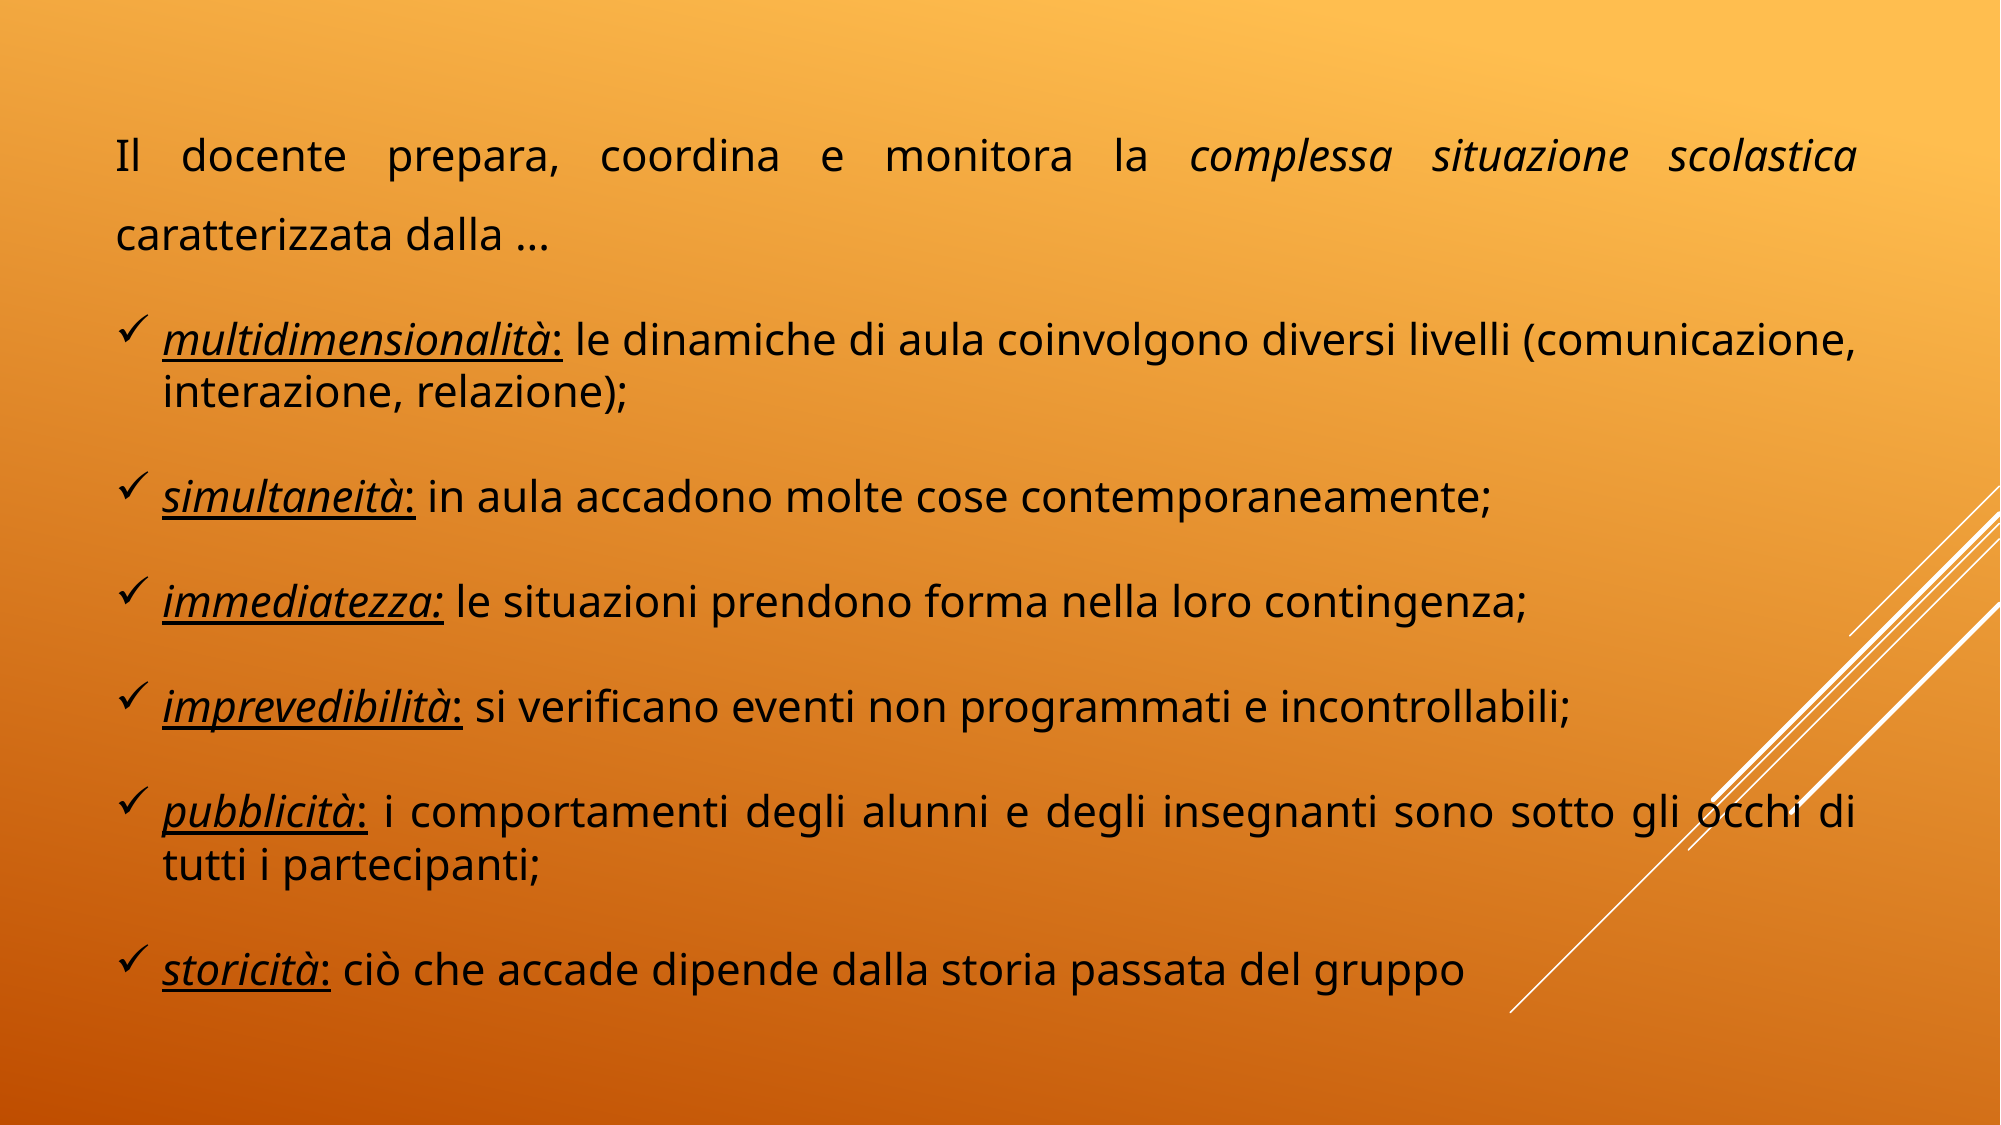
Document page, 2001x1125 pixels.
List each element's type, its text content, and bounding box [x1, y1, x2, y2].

text_box Il docente prepara, coordina e monitora la complessa situazione scolastica caratterizzata dalla ... multidimensionalità: le dinamiche di aula coinvolgono diversi livelli (comunicazione, interazione, relazione); simultaneità: in aula accadono molte cose contemporaneamente; immediatezza: le situazioni prendono forma nella loro contingenza; imprevedibilità: si verificano eventi non programmati e incontrollabili; pubblicità: i comportamenti degli alunni e degli insegnanti sono sotto gli occhi di tutti i partecipanti; storicità: ciò che accade dipende dalla storia passata del gruppo [100, 94, 1873, 1002]
